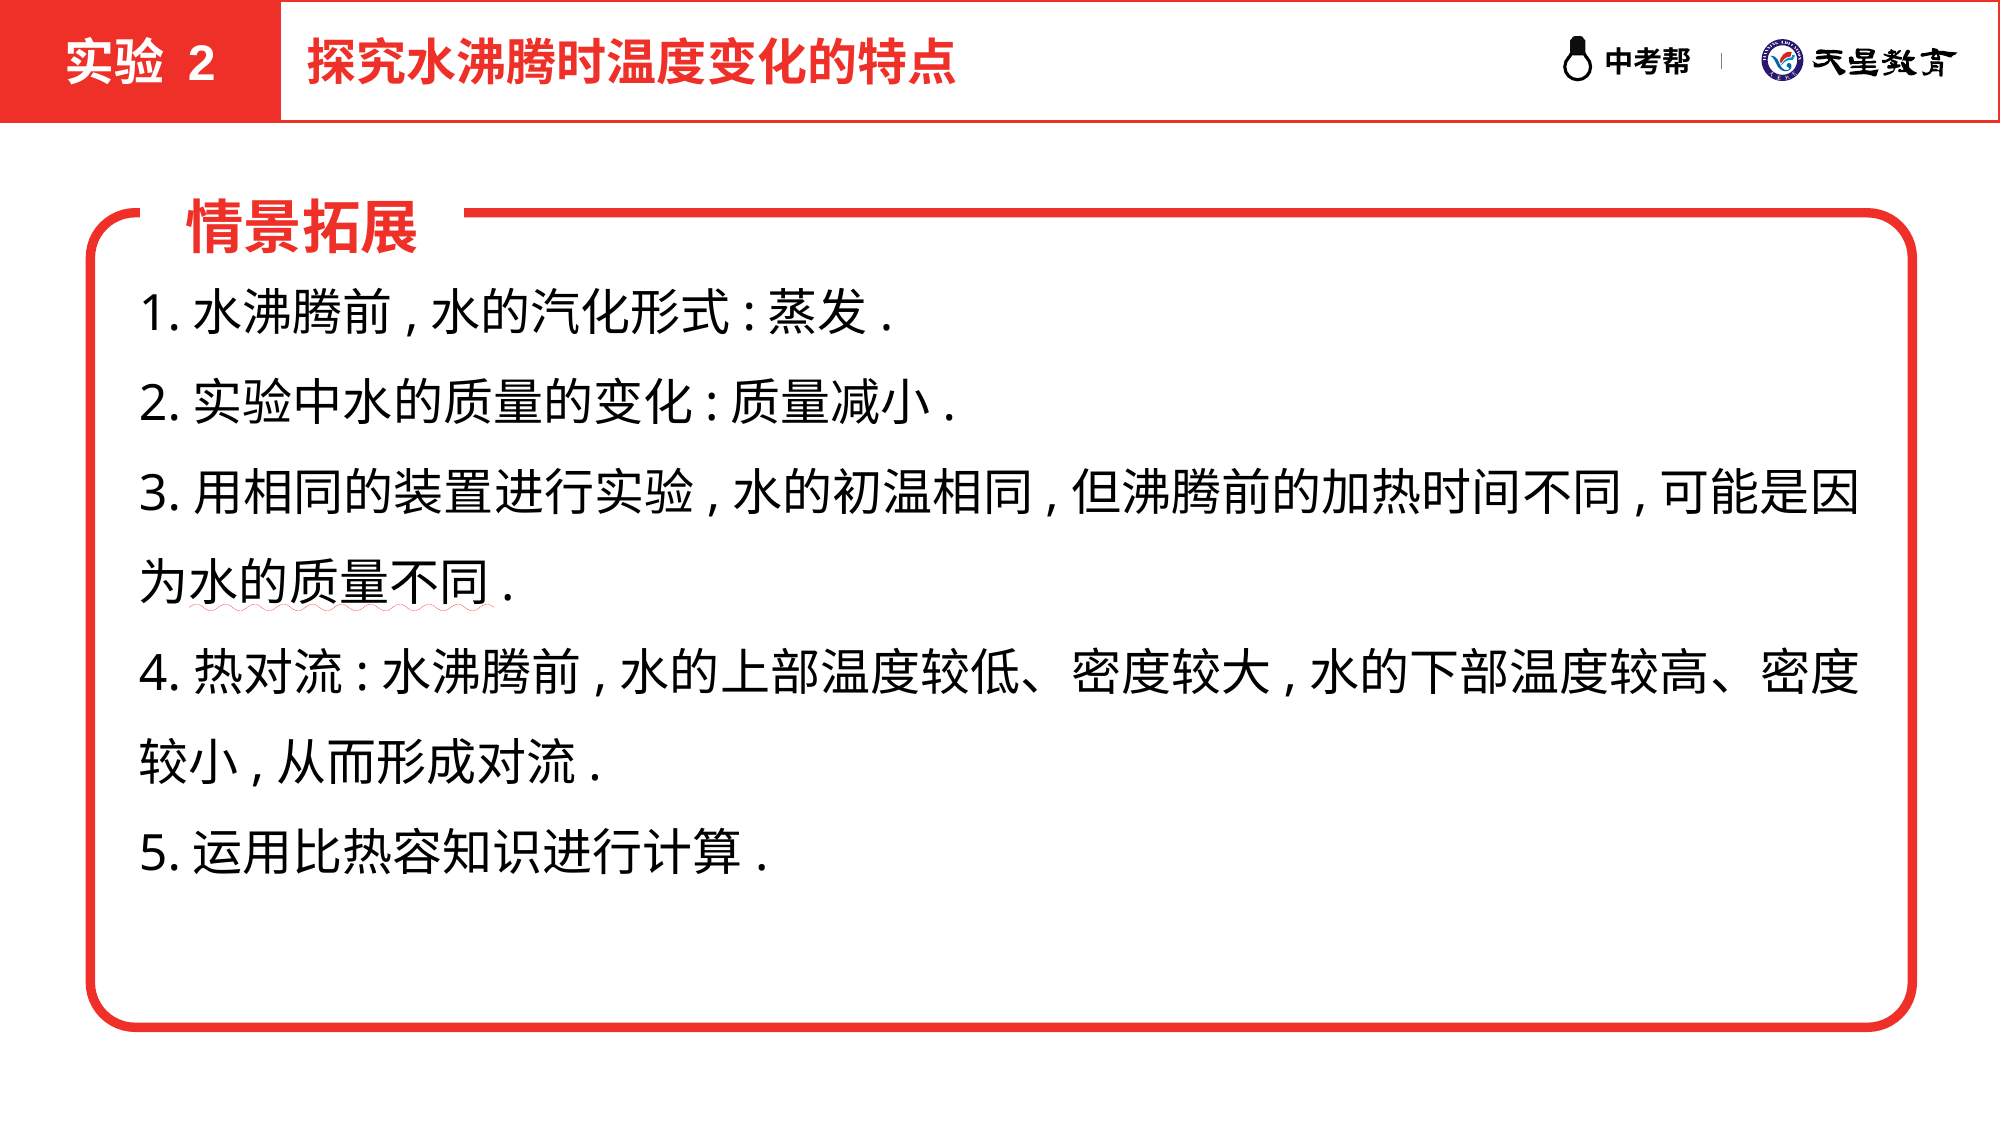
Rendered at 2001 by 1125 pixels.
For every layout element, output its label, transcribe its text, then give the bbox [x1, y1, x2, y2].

text_box 实验 2 [1, 0, 280, 122]
text_box 情景拓展 [140, 148, 464, 268]
text_box 探究水沸腾时温度变化的特点 [276, 0, 2000, 123]
text_box [89, 211, 1914, 1029]
